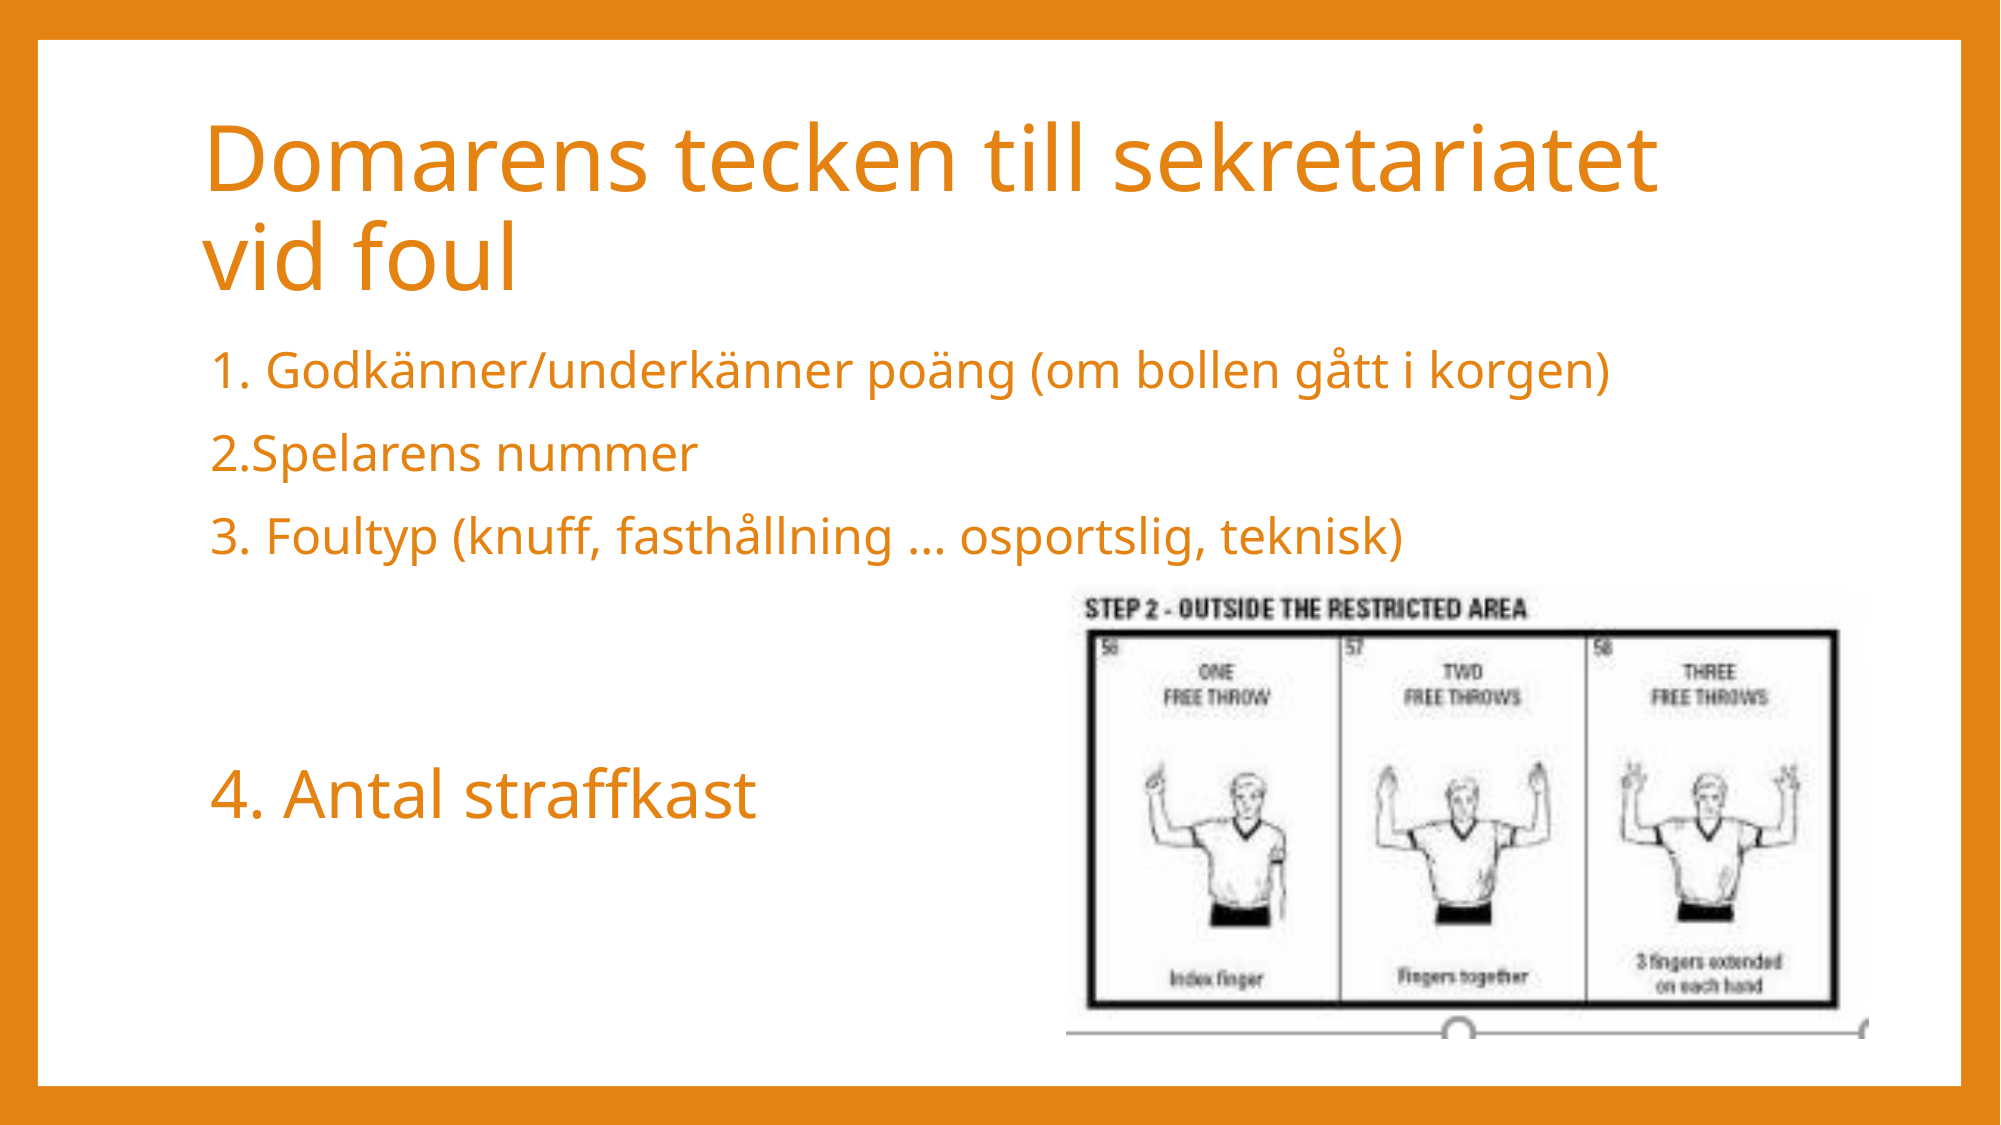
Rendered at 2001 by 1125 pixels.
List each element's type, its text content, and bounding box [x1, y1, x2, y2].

title Domarens tecken till sekretariatet vid foul [187, 99, 1808, 323]
list 1. Godkänner/underkänner poäng (om bollen gått i korgen) 2.Spelarens nummer 3. Foultyp (knuff, fasthållning … osportslig, teknisk) 4. Antal straffkast [187, 337, 1808, 1000]
picture [1066, 584, 1869, 1039]
